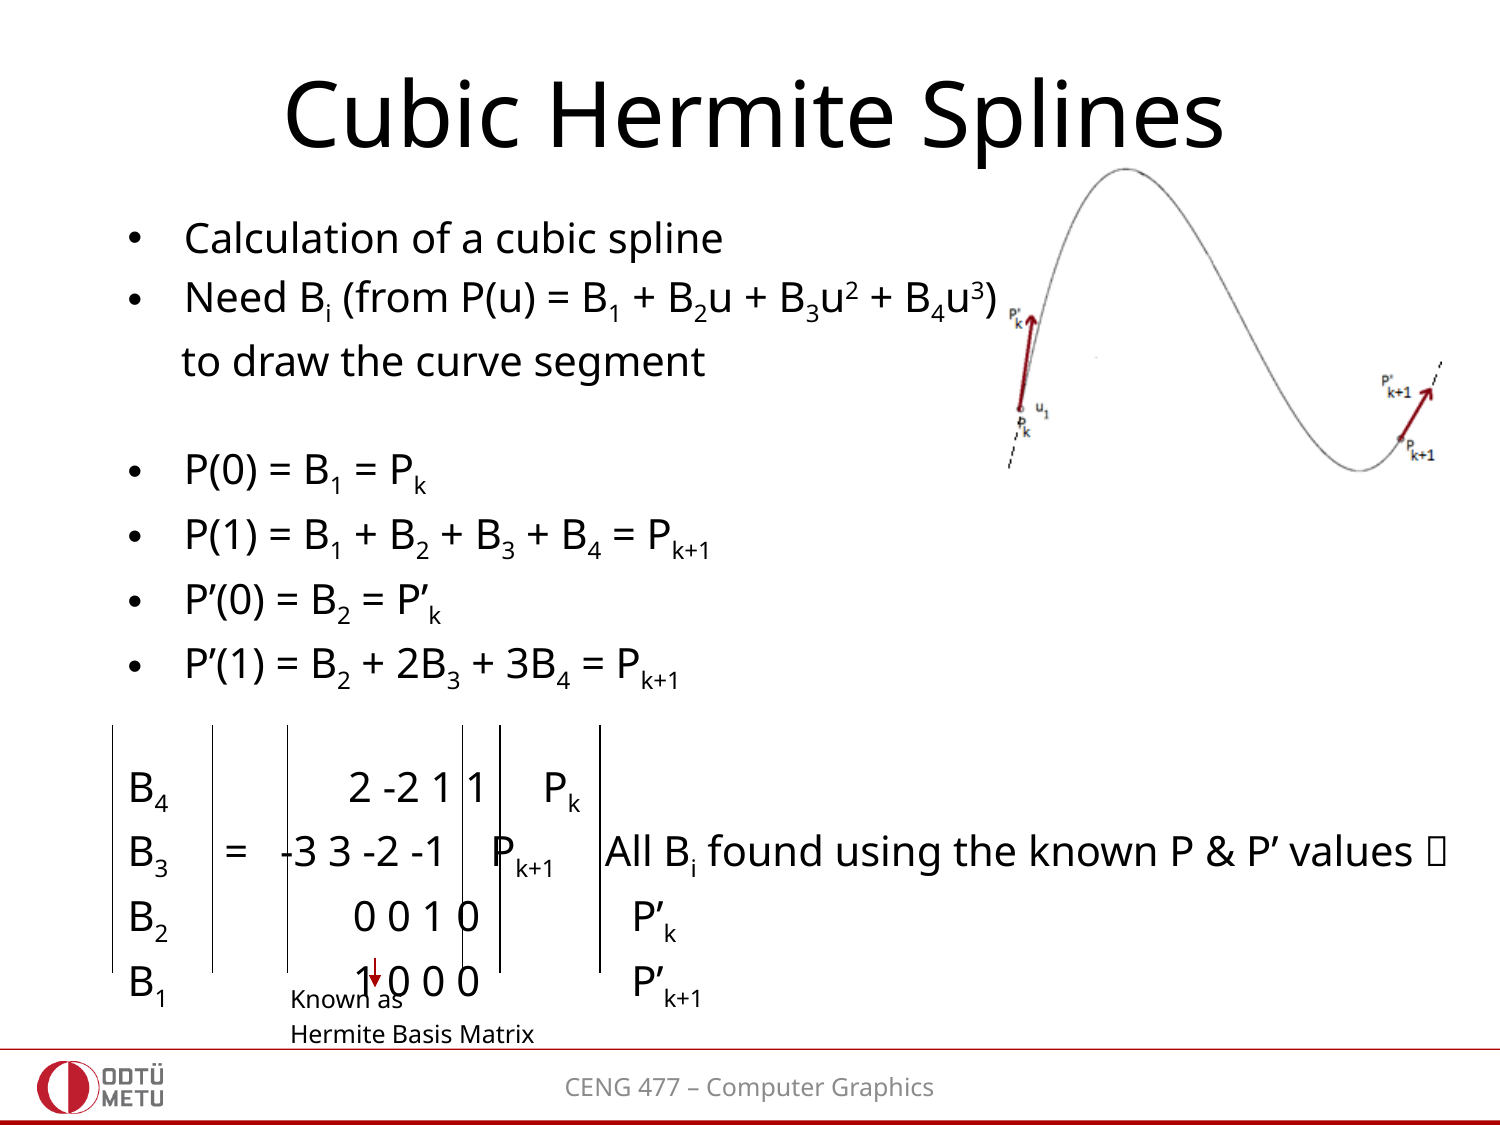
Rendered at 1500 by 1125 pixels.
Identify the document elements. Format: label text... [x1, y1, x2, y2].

picture [1006, 161, 1442, 475]
title Cubic Hermite Splines [115, 16, 1396, 204]
picture [37, 1061, 112, 1114]
list Calculation of a cubic spline Need Bi (from P(u) = B1 + B2u + B3u2 + B4u3) to draw the curve segment P(0) = B1 = Pk P(1) = B1 + B2 + B3 + B4 = Pk+1 P’(0) = B2 = P’k P’(1) = B2 + 2B3 + 3B4 = Pk+1 B4 2 -2 1 1 Pk B3 = -3 3 -2 -1 Pk+1 All Bi found using the known P & P’ values  B2 0 0 1 0 P’k B1 1 0 0 0 P’k+1 [112, 204, 1488, 1117]
footer CENG 477 – Computer Graphics [512, 1056, 988, 1117]
text_box Known as Hermite Basis Matrix [274, 976, 688, 1063]
